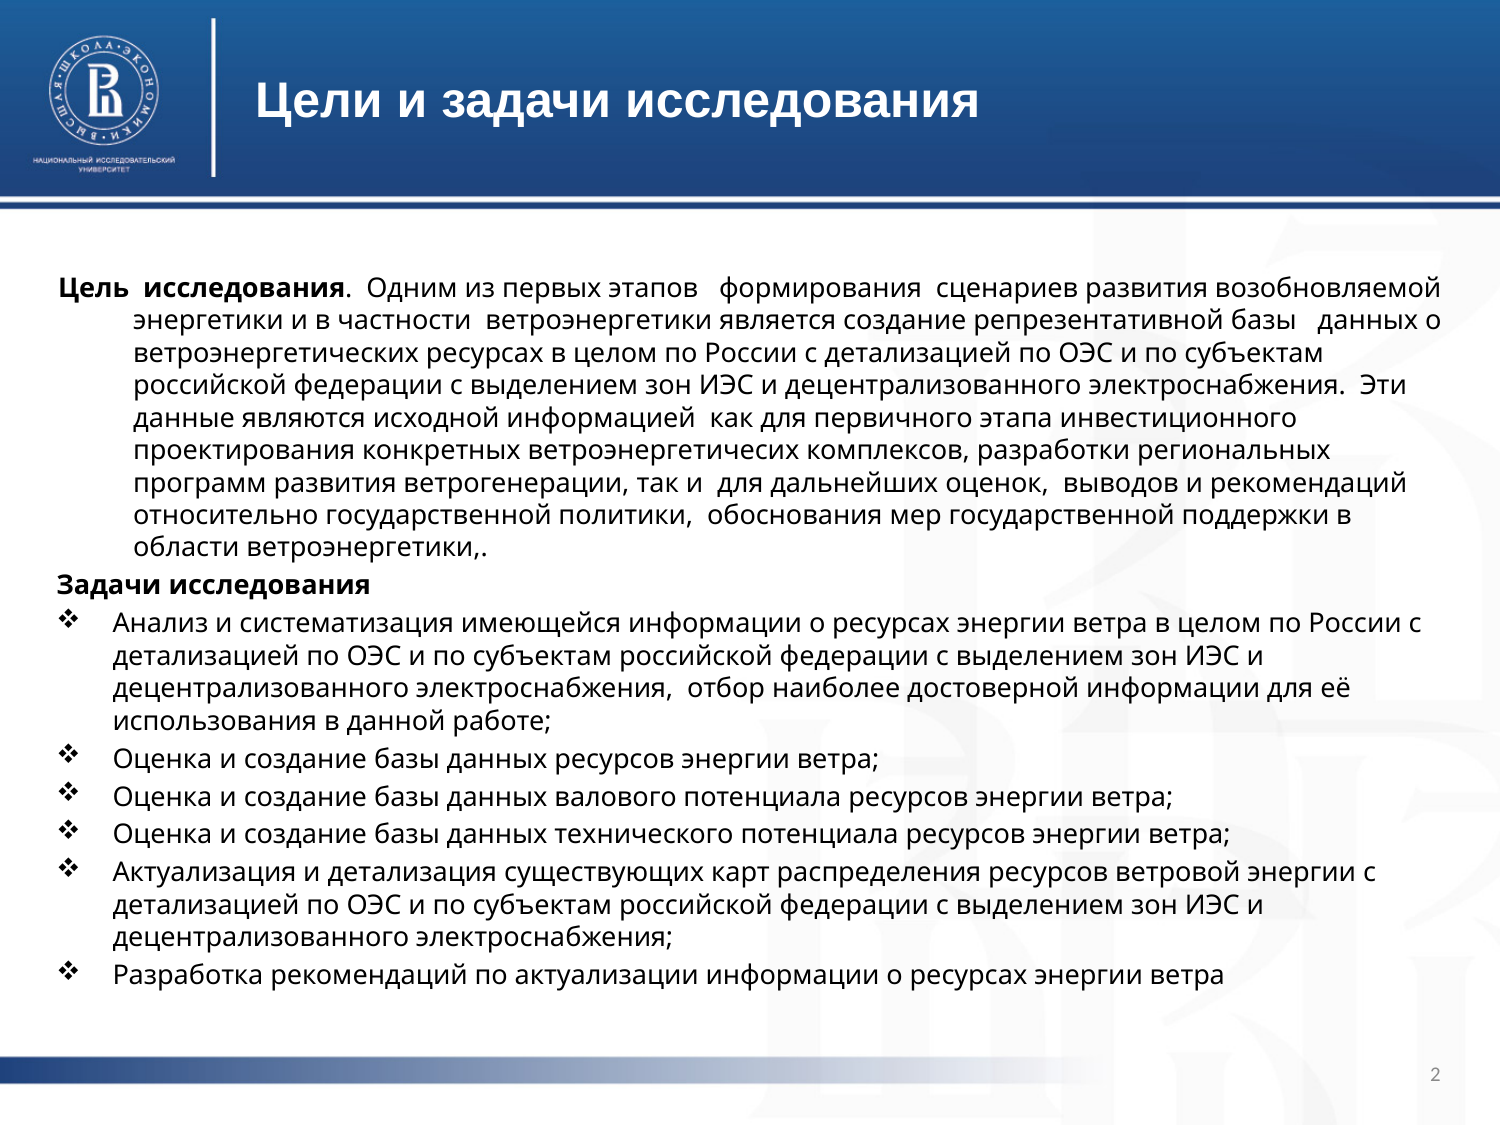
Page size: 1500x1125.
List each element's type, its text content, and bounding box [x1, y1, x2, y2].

slide_number 2 [1105, 1042, 1456, 1103]
title Цели и задачи исследования [240, 0, 1457, 196]
list Цель исследования. Одним из первых этапов формирования сценариев развития возобновляемой энергетики и в частности ветроэнергетики является создание репрезентативной базы данных о ветроэнергетических ресурсах в целом по России с детализацией по ОЭС и по субъектам российской федерации с выделением зон ИЭС и децентрализованного электроснабжения. Эти данные являются исходной информацией как для первичного этапа инвестиционного проектирования конкретных ветроэнергетичесих комплексов, разработки региональных программ развития ветрогенерации, так и для дальнейших оценок, выводов и рекомендаций относительно государственной политики, обоснования мер государственной поддержки в области ветроэнергетики,. Задачи исследования Анализ и систематизация имеющейся информации о ресурсах энергии ветра в целом по России с детализацией по ОЭС и по субъектам российской федерации с выделением зон ИЭС и децентрализованного электроснабжения, отбор наиболее достоверной информации для её использования в данной работе; Оценка и создание базы данных ресурсов энергии ветра; Оценка и создание базы данных валового потенциала ресурсов энергии ветра; Оценка и создание базы данных технического потенциала ресурсов энергии ветра; Актуализация и детализация существующих карт распределения ресурсов ветровой энергии с детализацией по ОЭС и по субъектам российской федерации с выделением зон ИЭС и децентрализованного электроснабжения; Разработка рекомендаций по актуализации информации о ресурсах энергии ветра [41, 262, 1459, 1024]
picture [0, 0, 1500, 1125]
